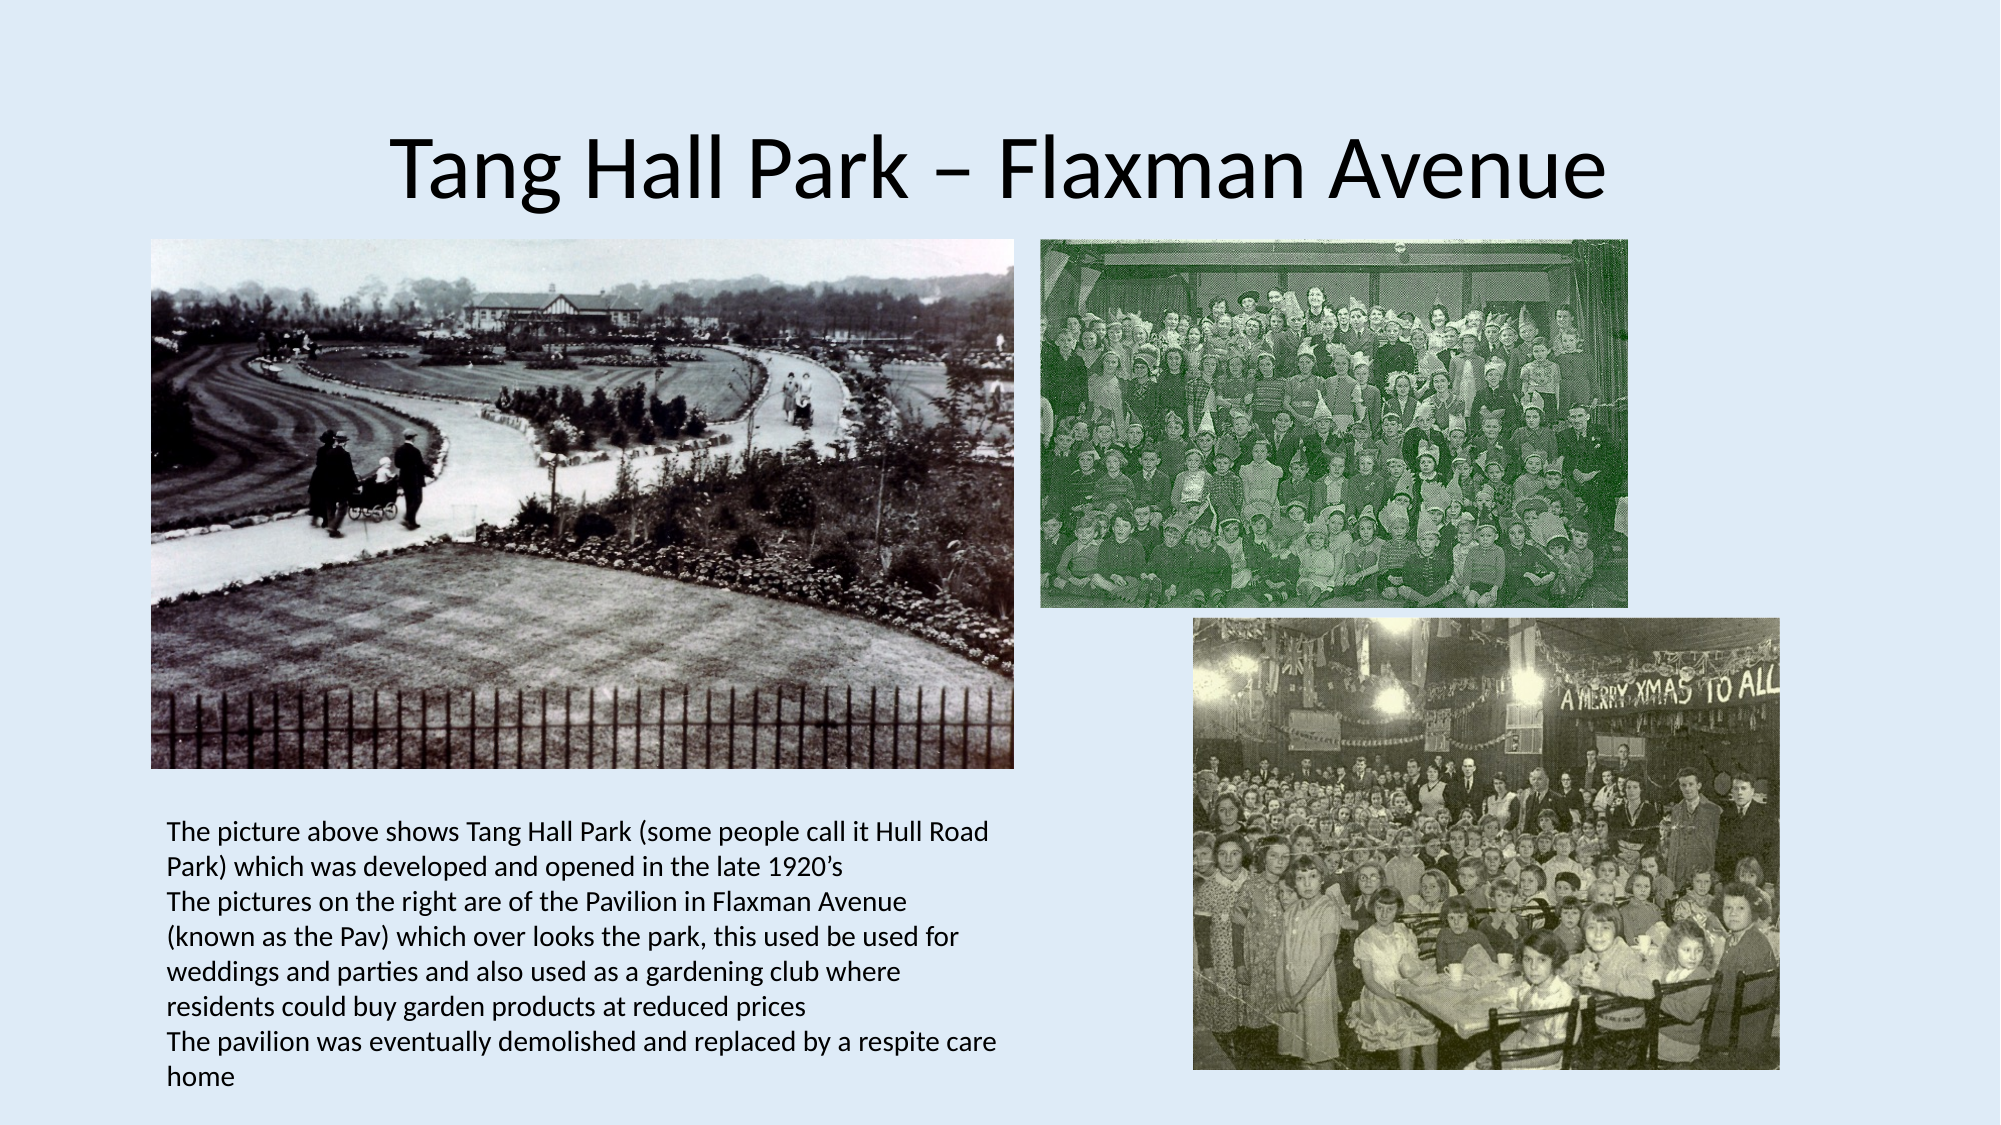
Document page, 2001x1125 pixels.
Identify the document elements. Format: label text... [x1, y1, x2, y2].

picture [151, 239, 1014, 769]
picture [1041, 130, 1779, 1125]
title Tang Hall Park – Flaxman Avenue [137, 59, 1863, 278]
text_box The picture above shows Tang Hall Park (some people call it Hull Road Park) which was developed and opened in the late 1920’s The pictures on the right are of the Pavilion in Flaxman Avenue (known as the Pav) which over looks the park, this used be used for weddings and parties and also used as a gardening club where residents could buy garden products at reduced prices The pavilion was eventually demolished and replaced by a respite care home [151, 804, 1014, 1100]
